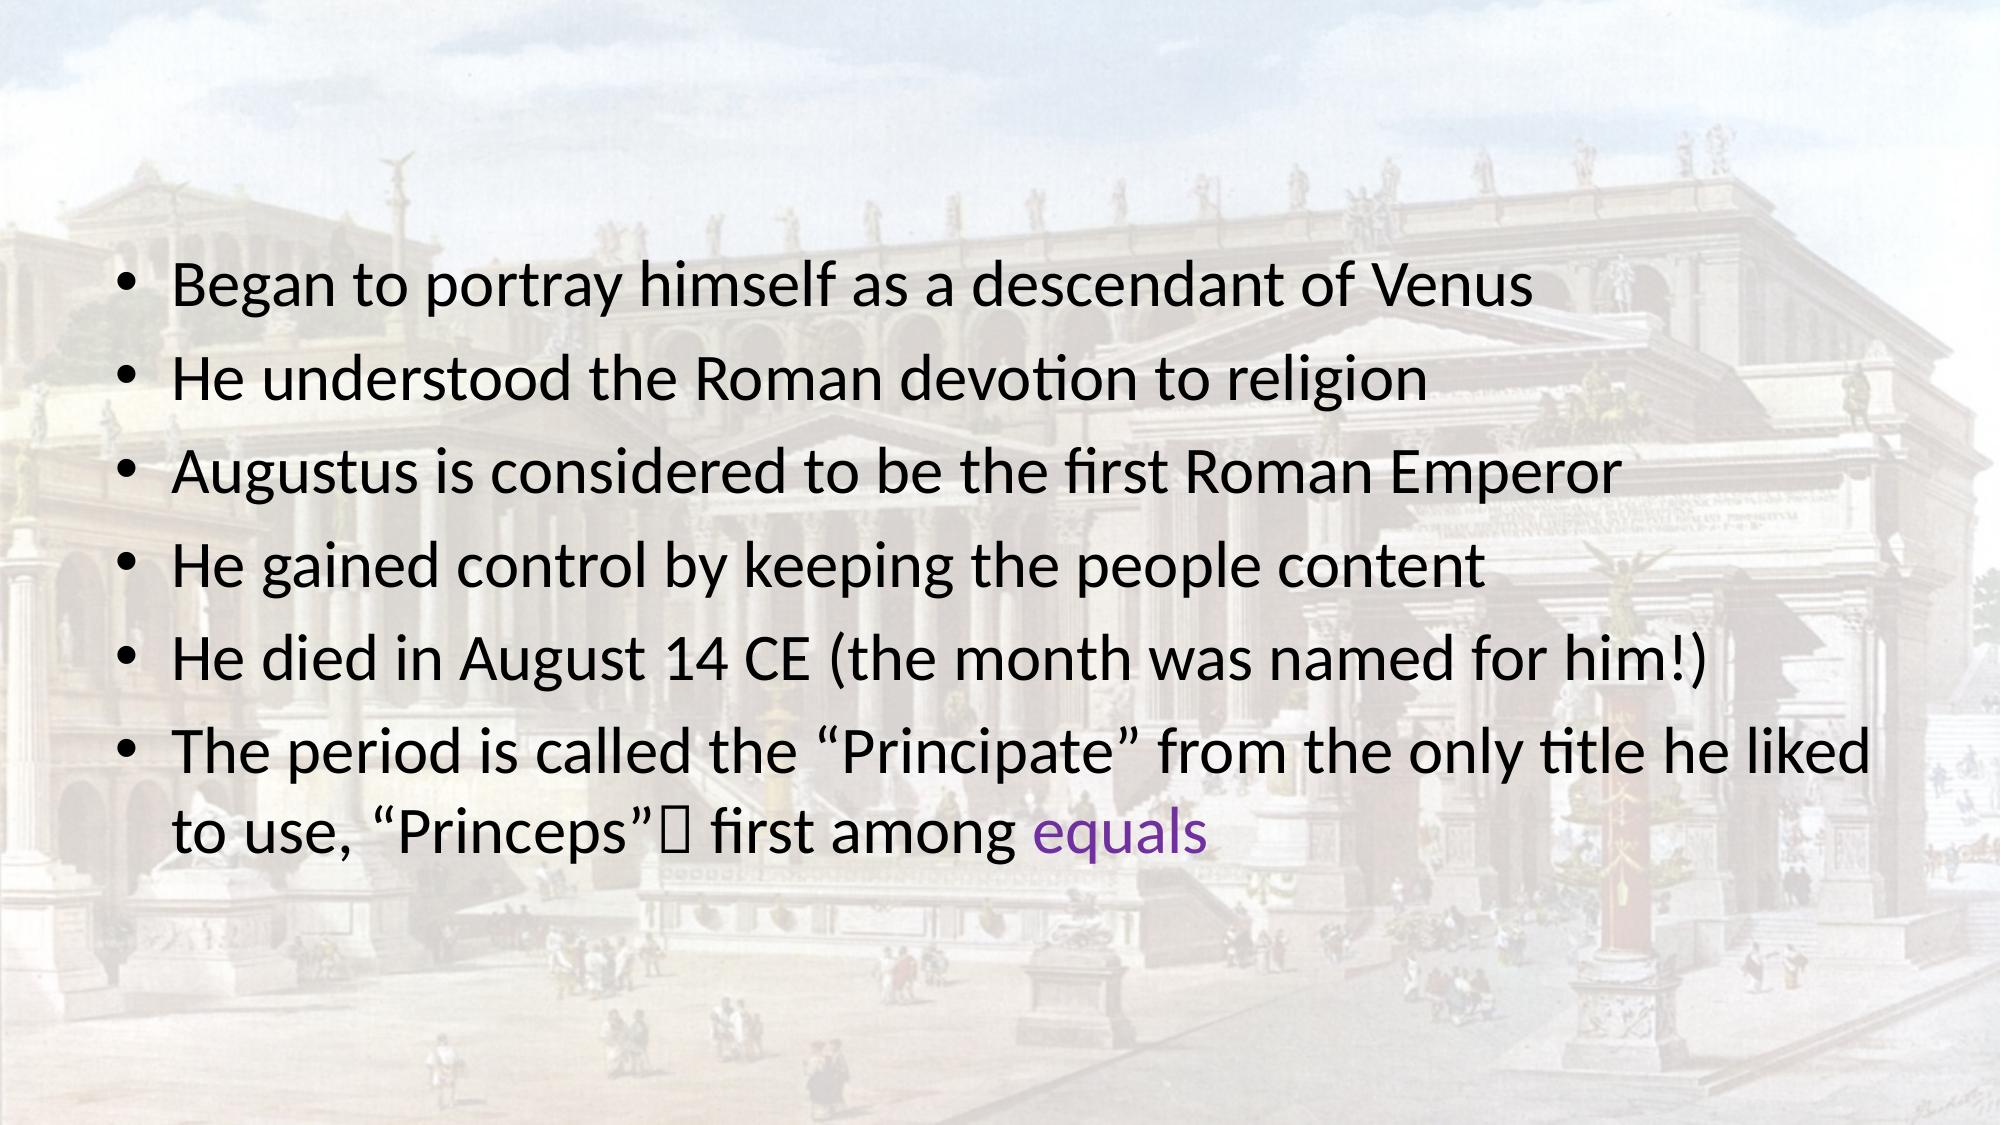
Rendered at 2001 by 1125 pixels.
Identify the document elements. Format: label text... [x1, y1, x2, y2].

list Began to portray himself as a descendant of Venus He understood the Roman devotion to religion Augustus is considered to be the first Roman Emperor He gained control by keeping the people content He died in August 14 CE (the month was named for him!) The period is called the “Principate” from the only title he liked to use, “Princeps” first among equals [99, 232, 1900, 1005]
